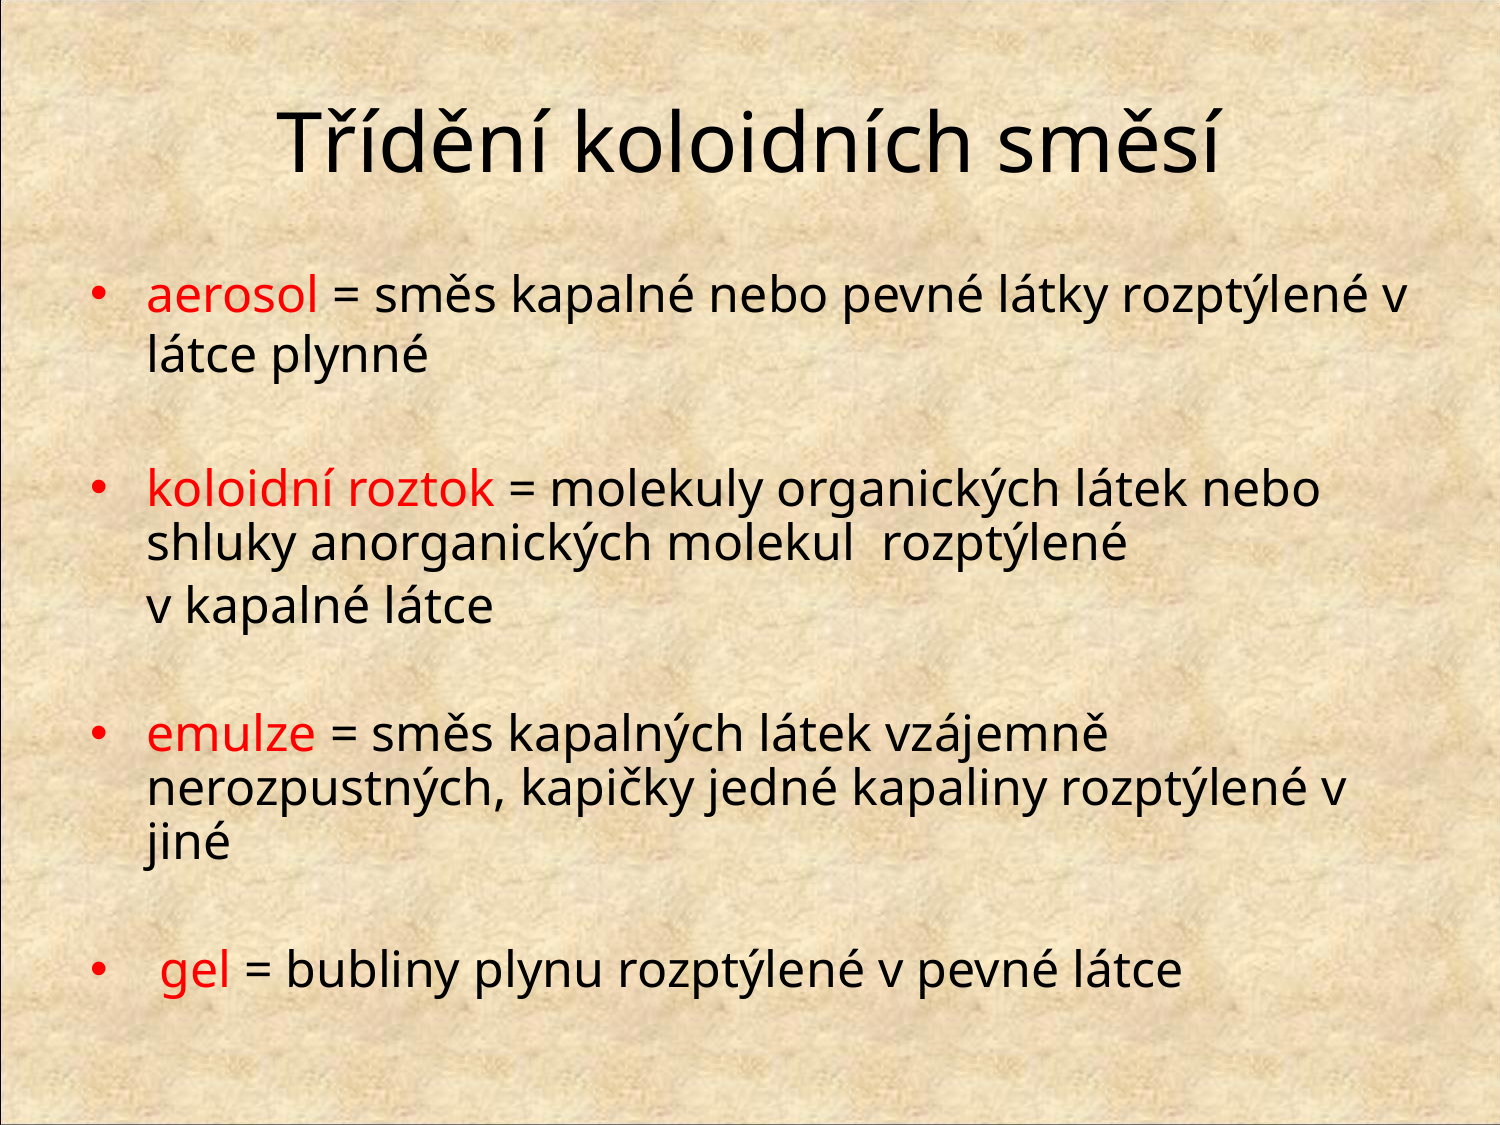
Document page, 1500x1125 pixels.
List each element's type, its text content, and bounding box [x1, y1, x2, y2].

text_box [135, 255, 1400, 988]
text_box [112, 113, 1388, 256]
list aerosol = směs kapalné nebo pevné látky rozptýlené v látce plynné koloidní roztok = molekuly organických látek nebo shluky anorganických molekul rozptýlené v kapalné látce emulze = směs kapalných látek vzájemně nerozpustných, kapičky jedné kapaliny rozptýlené v jiné gel = bubliny plynu rozptýlené v pevné látce [74, 255, 1426, 1095]
title Třídění koloidních směsí [74, 44, 1426, 233]
picture [0, 0, 1500, 1125]
